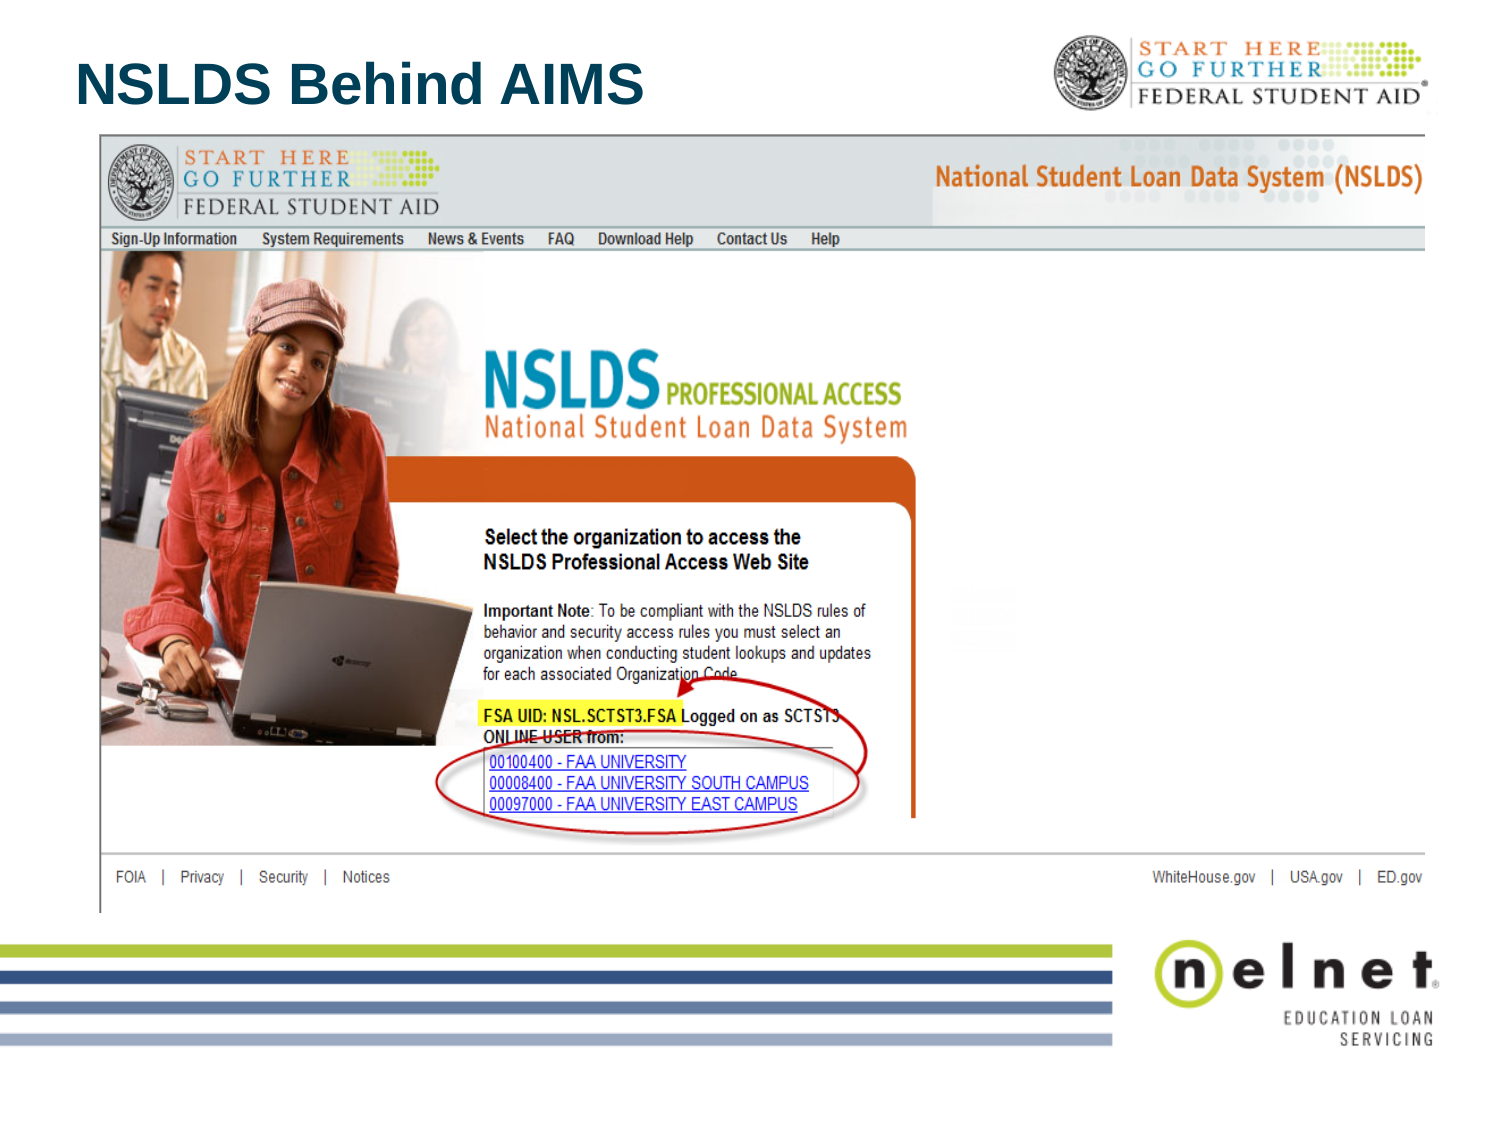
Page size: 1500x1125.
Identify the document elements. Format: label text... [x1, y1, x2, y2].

title NSLDS Behind AIMS [74, 37, 1351, 126]
picture [0, 0, 1500, 1125]
